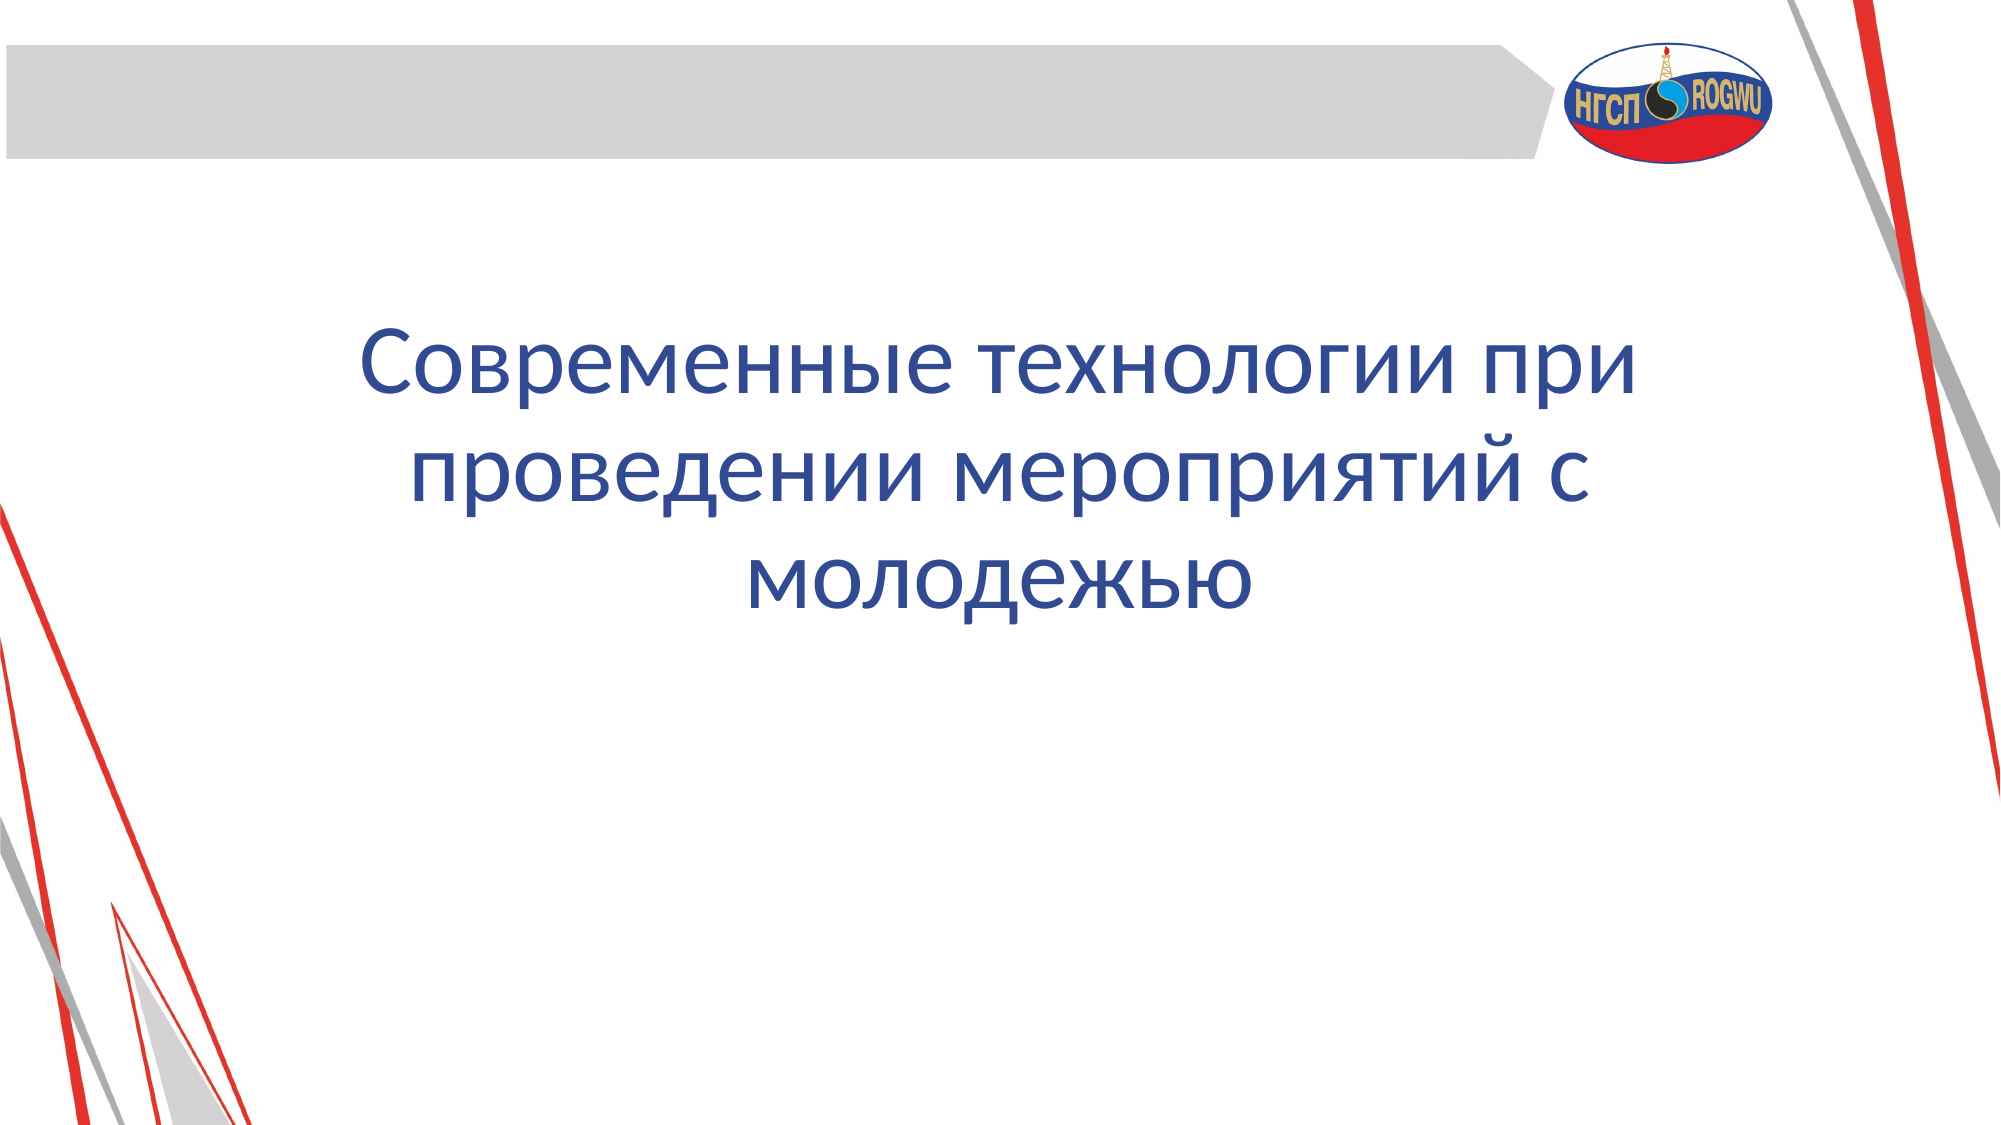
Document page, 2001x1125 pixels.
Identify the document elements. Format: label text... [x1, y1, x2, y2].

picture [0, 0, 2001, 1125]
list Современные технологии при проведении мероприятий с молодежью [137, 299, 1863, 1014]
